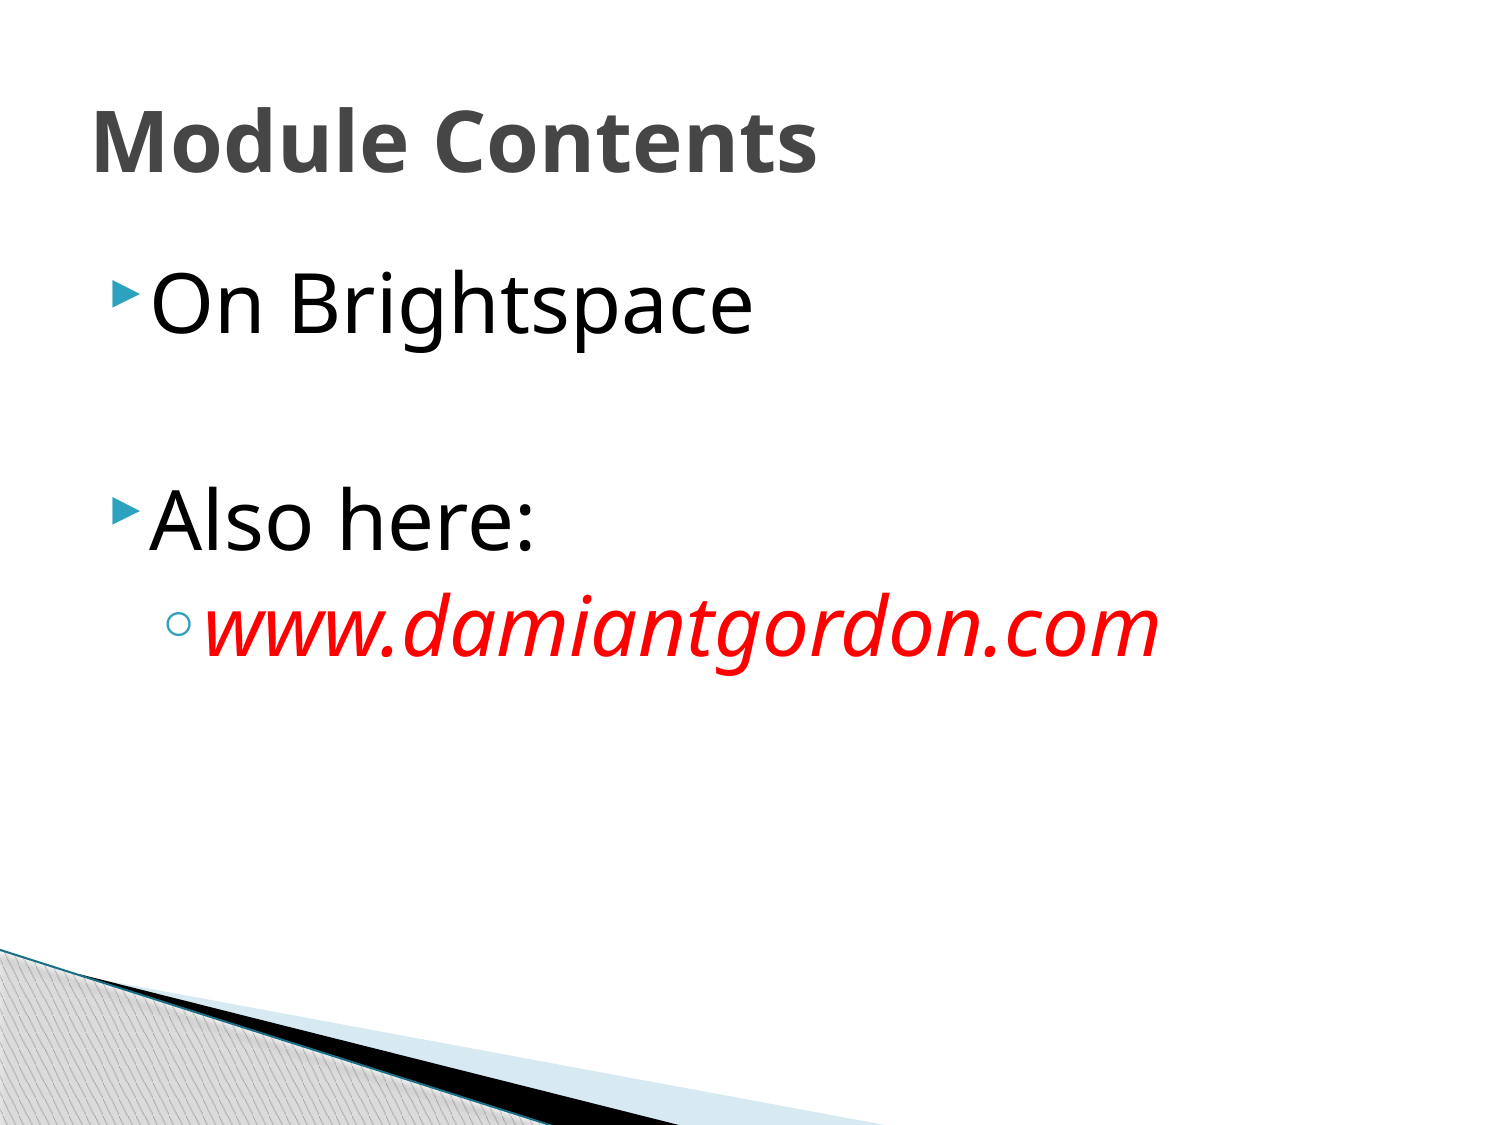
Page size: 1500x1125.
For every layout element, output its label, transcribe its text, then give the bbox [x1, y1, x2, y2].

list On Brightspace Also here: www.damiantgordon.com [75, 243, 1425, 986]
title Module Contents [75, 45, 1425, 233]
